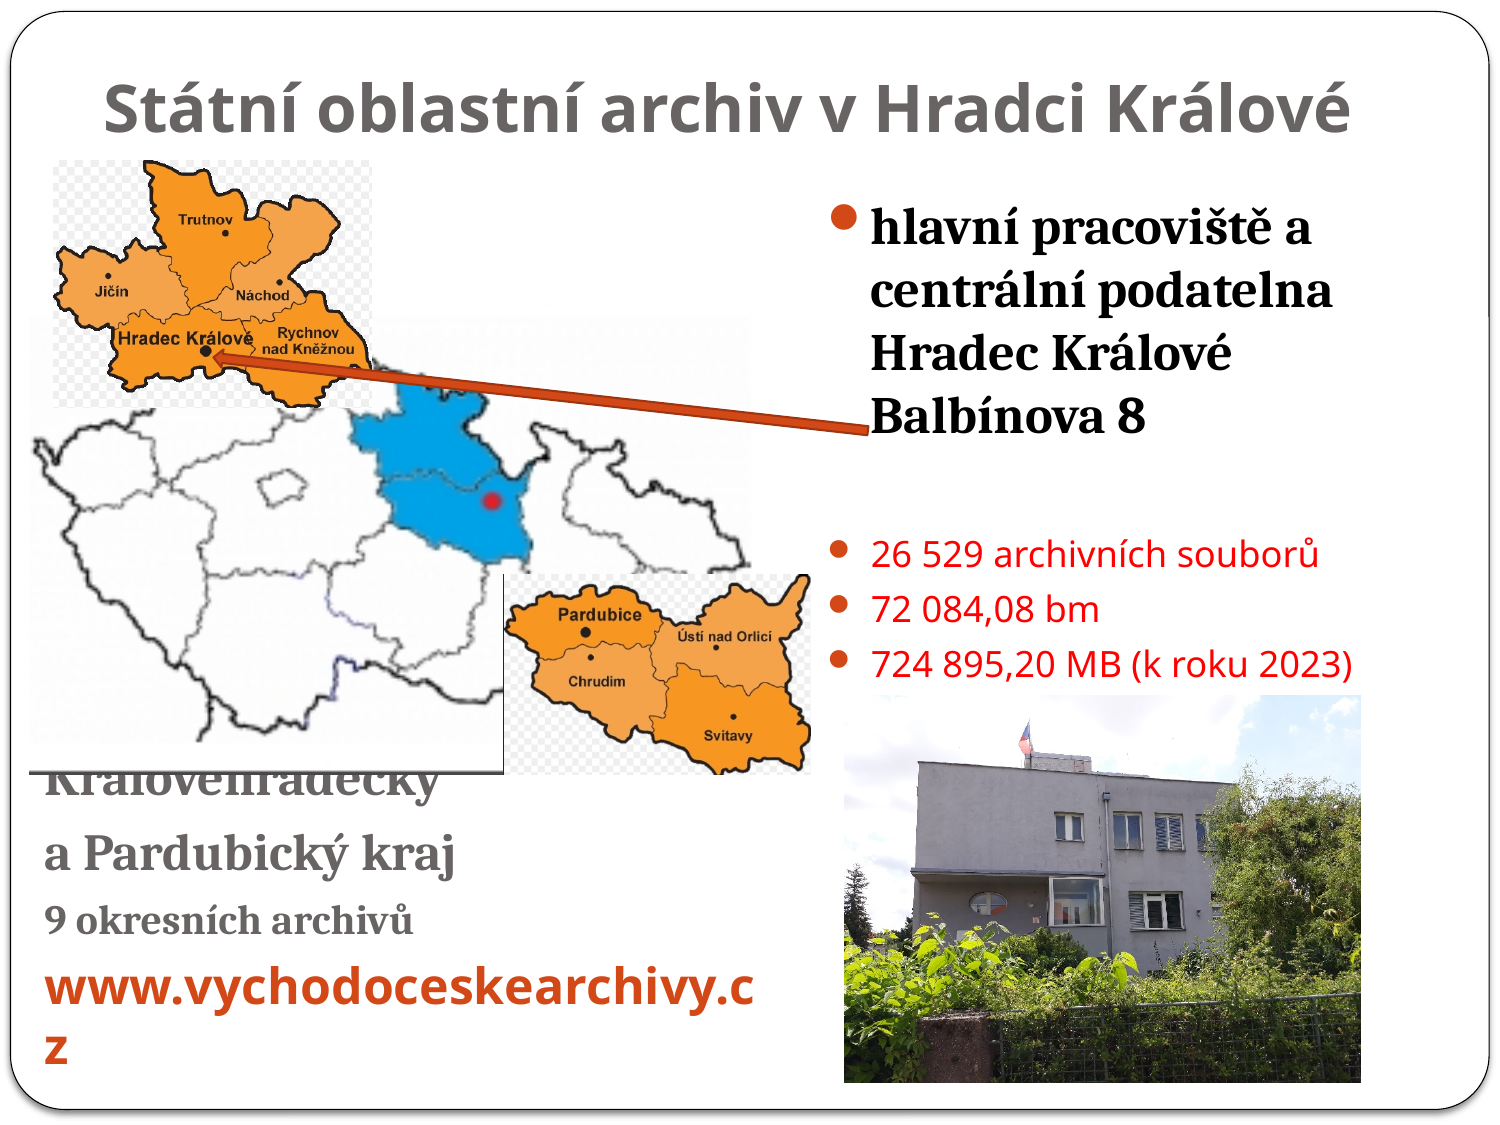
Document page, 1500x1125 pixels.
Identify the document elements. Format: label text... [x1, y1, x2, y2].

list Královéhradecký a Pardubický kraj 9 okresních archivů www.vychodoceskearchivy.cz [28, 809, 775, 1083]
title Státní oblastní archiv v Hradci Králové [88, 44, 1425, 161]
picture [52, 160, 373, 408]
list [29, 301, 775, 775]
text_box [779, 415, 870, 437]
list hlavní pracoviště a centrální podatelna Hradec Králové Balbínova 8 26 529 archivních souborů 72 084,08 bm 724 895,20 MB (k roku 2023) [812, 184, 1471, 696]
picture [503, 573, 811, 775]
picture [844, 694, 1361, 1083]
